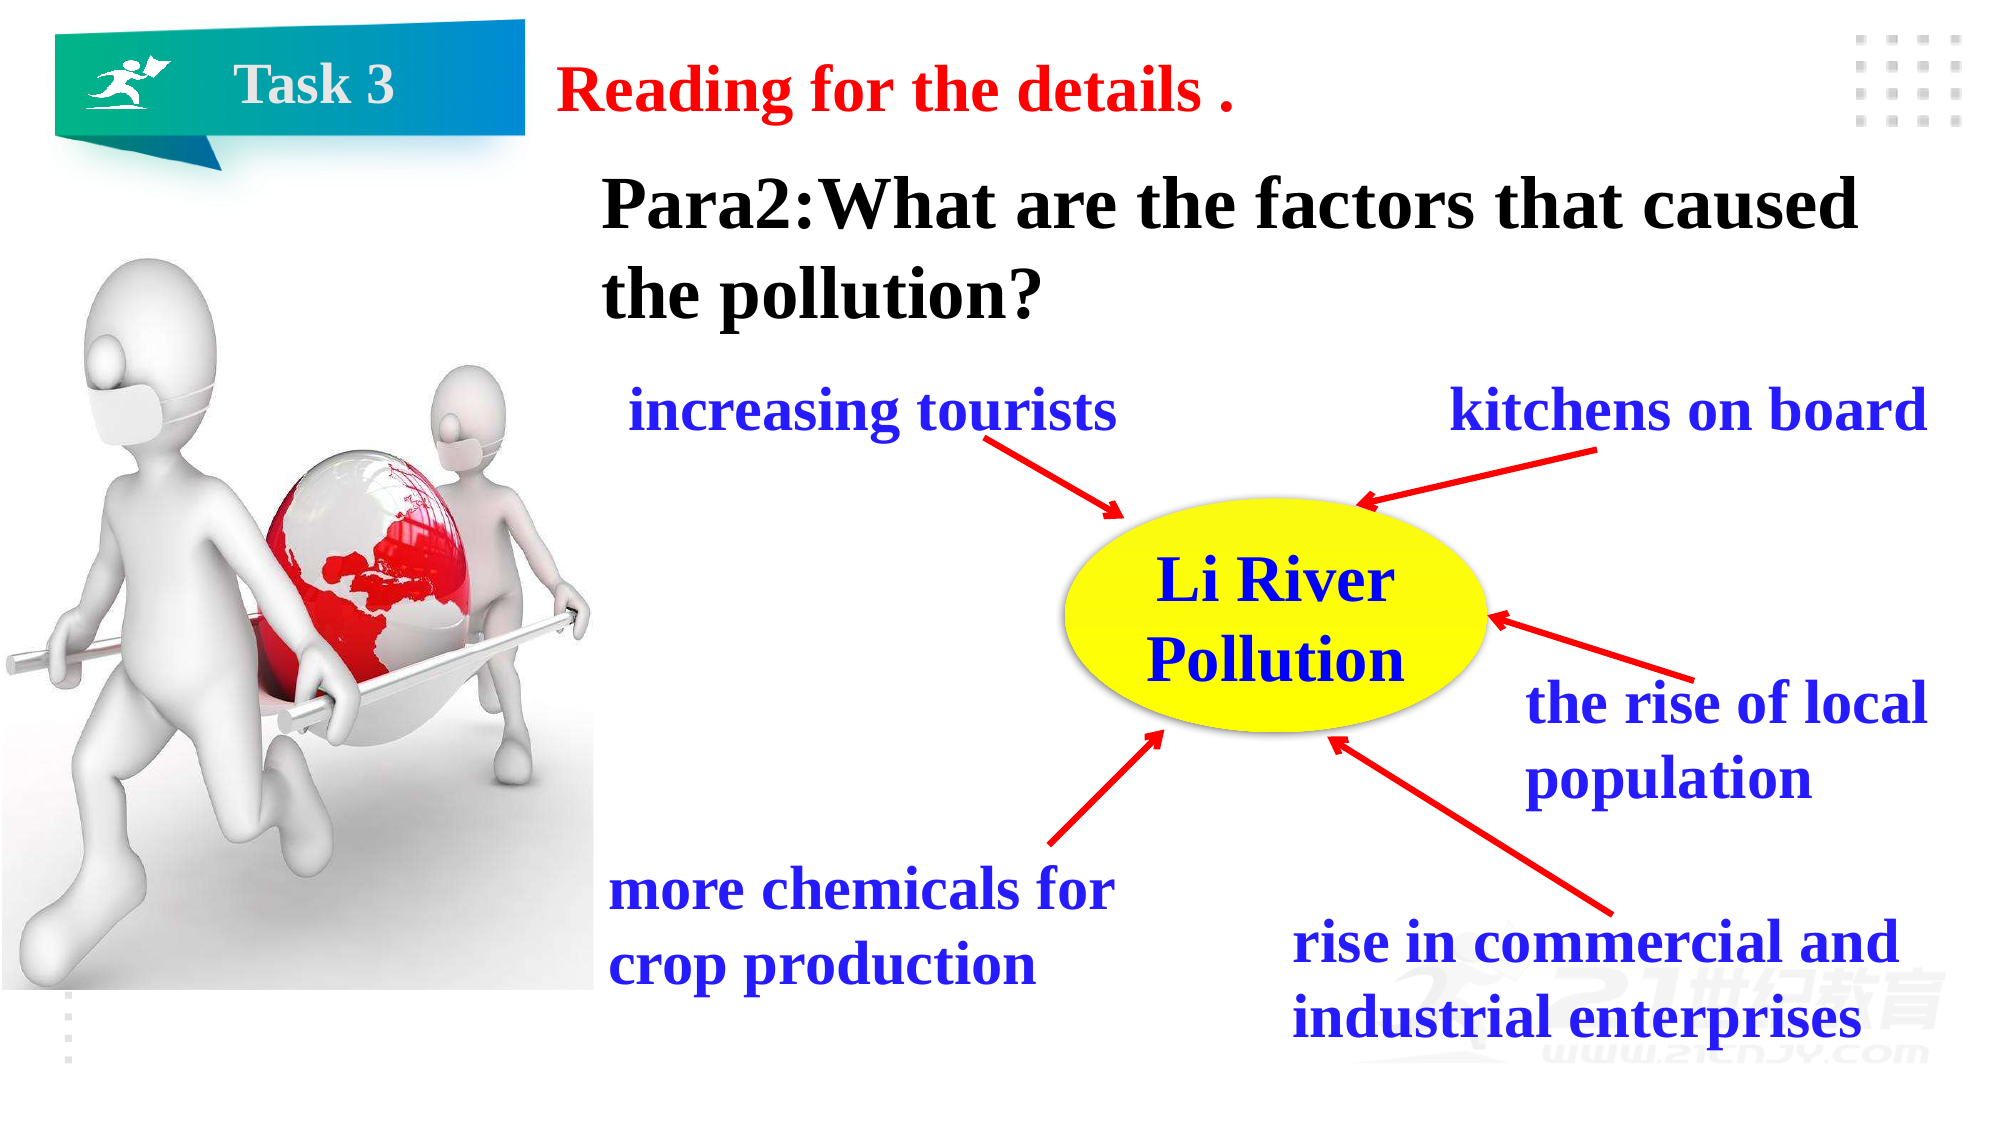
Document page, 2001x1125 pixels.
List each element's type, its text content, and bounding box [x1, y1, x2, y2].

text_box rise in commercial and industrial enterprises [1278, 892, 1932, 1058]
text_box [1048, 729, 1165, 846]
text_box kitchens on board [1435, 361, 1946, 451]
text_box increasing tourists [613, 361, 1219, 451]
text_box the rise of local population [1510, 653, 1963, 819]
picture [1351, 918, 1947, 1064]
picture [38, 5, 543, 213]
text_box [1487, 615, 1695, 681]
picture [1, 241, 594, 990]
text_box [1327, 736, 1613, 915]
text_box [983, 437, 1125, 519]
text_box Task 3 [218, 37, 411, 123]
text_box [1355, 449, 1598, 506]
picture [1856, 35, 1962, 127]
text_box Para2:What are the factors that caused the pollution? [593, 146, 1986, 348]
text_box Li River Pollution [1064, 498, 1488, 733]
text_box more chemicals for crop production [593, 840, 1152, 1005]
text_box Reading for the details . [541, 36, 1291, 132]
